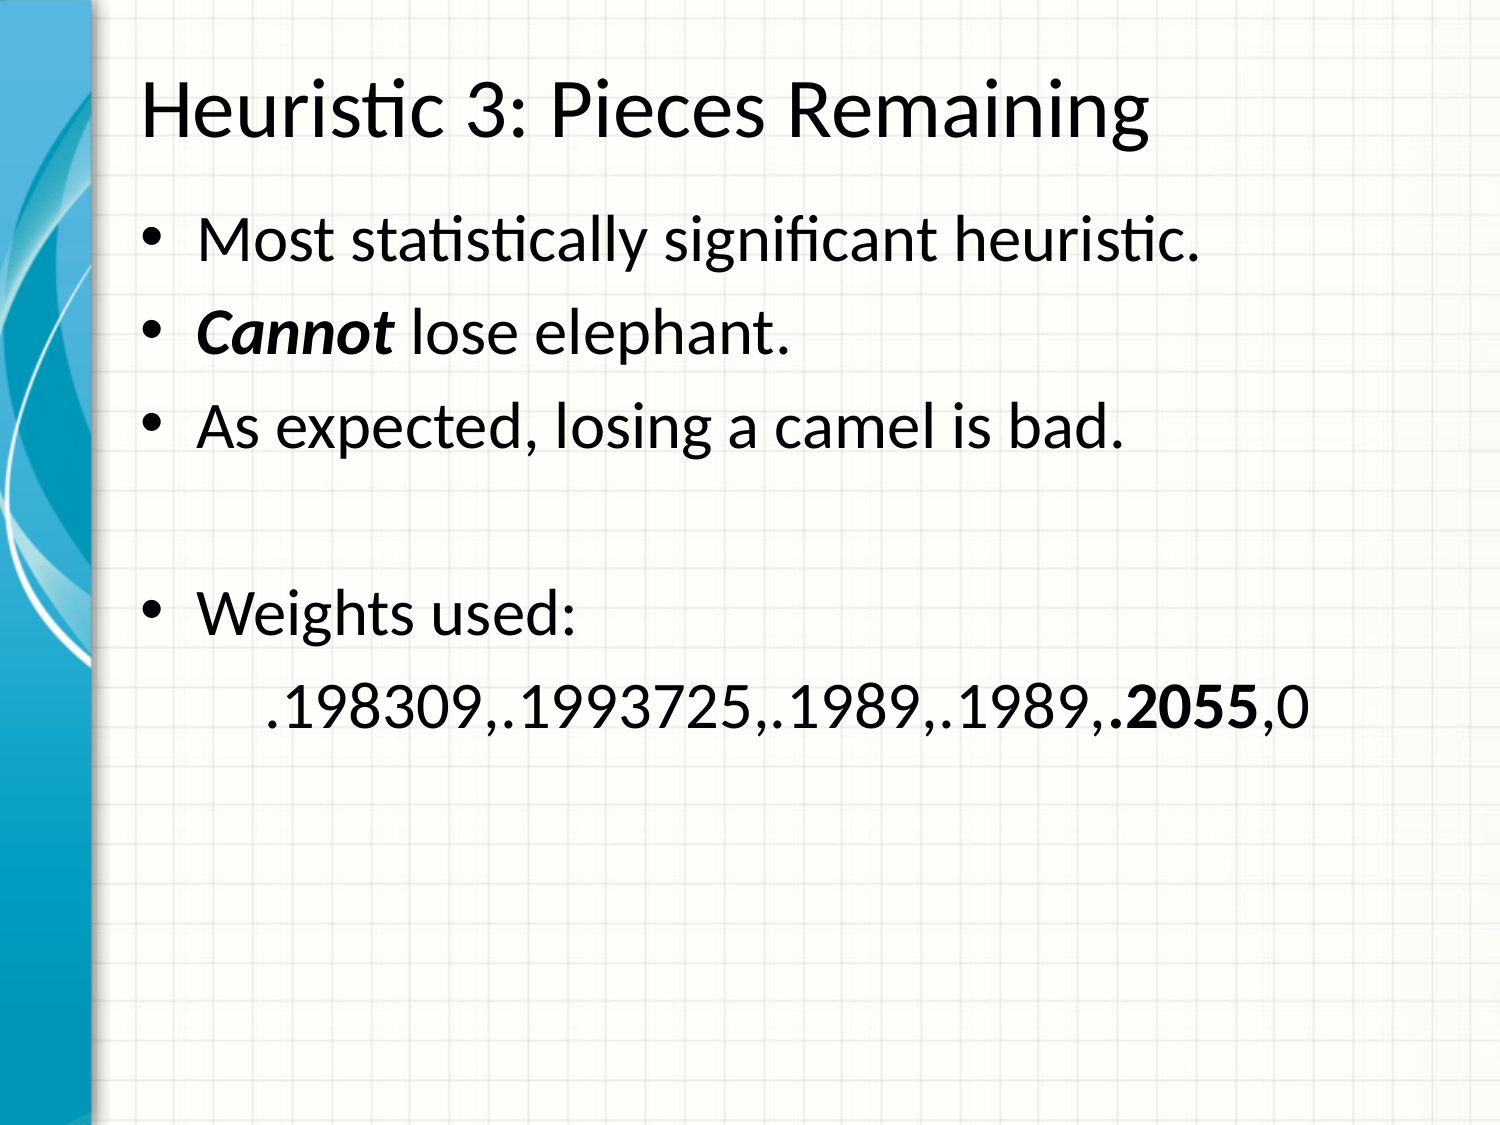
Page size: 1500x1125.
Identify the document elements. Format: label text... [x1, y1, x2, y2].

list Most statistically significant heuristic. Cannot lose elephant. As expected, losing a camel is bad. Weights used: .198309,.1993725,.1989,.1989,.2055,0 [125, 187, 1450, 967]
title Heuristic 3: Pieces Remaining [125, 44, 1450, 163]
picture [0, 0, 1500, 1125]
